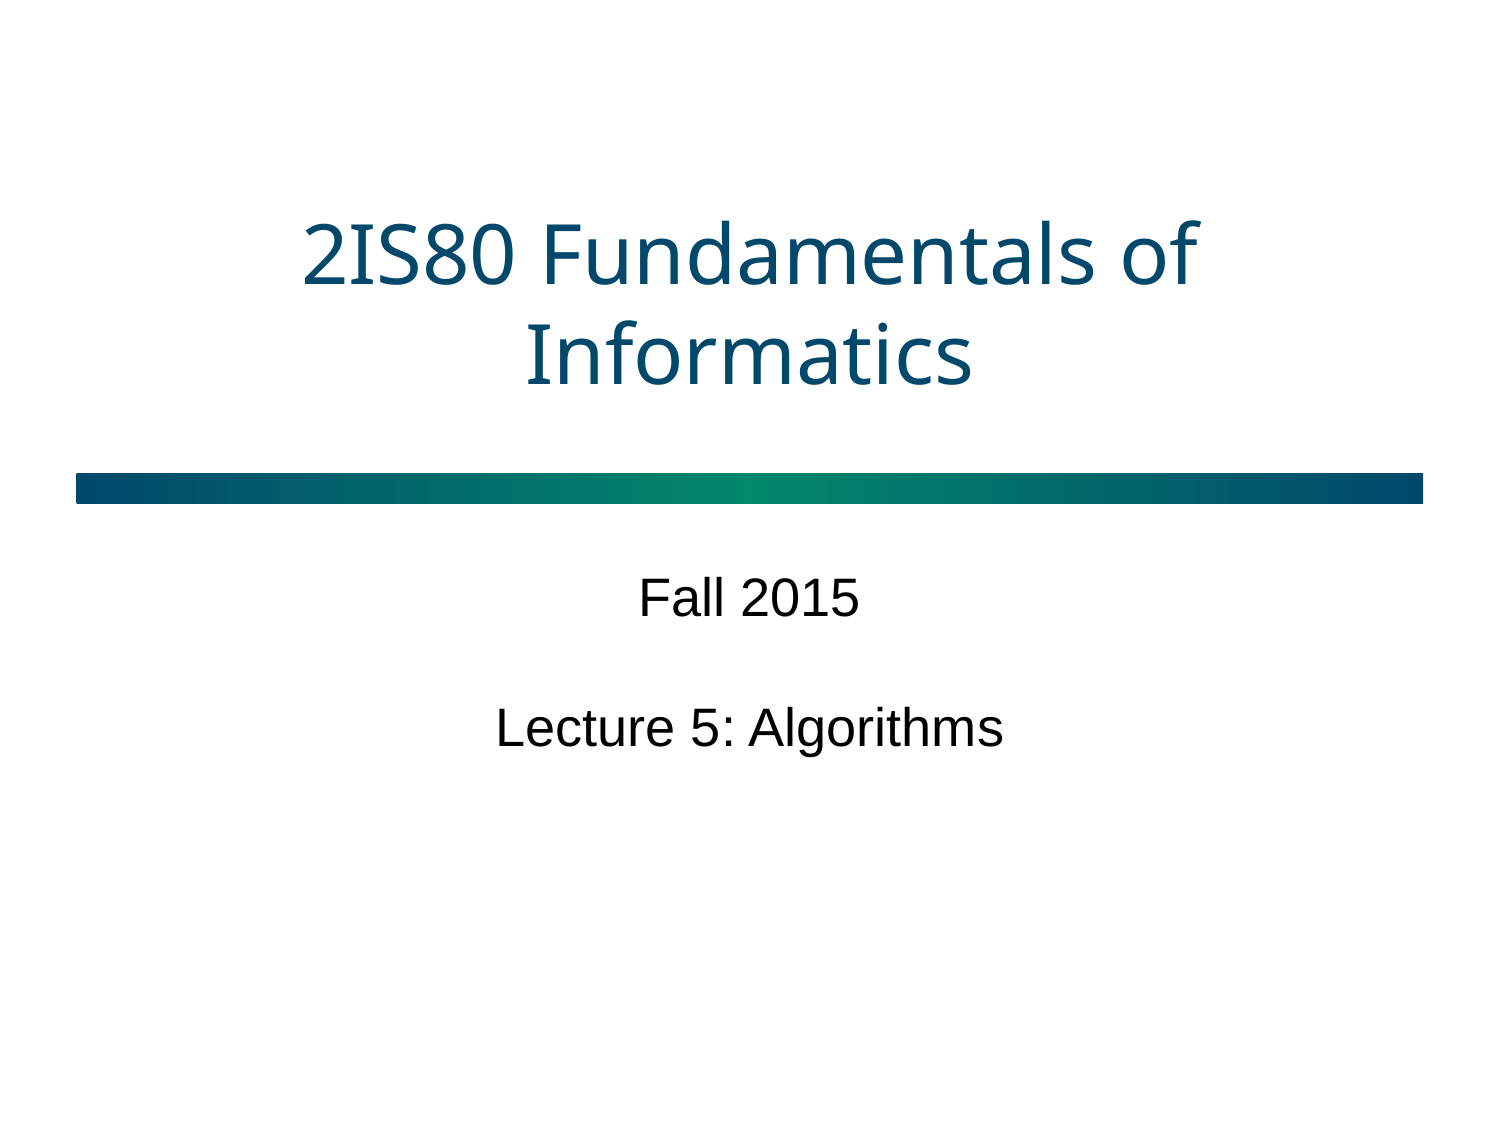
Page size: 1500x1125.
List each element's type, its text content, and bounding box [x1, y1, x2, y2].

title 2IS80 Fundamentals of Informatics [112, 112, 1388, 410]
subtitle Fall 2015 Lecture 5: Algorithms [193, 554, 1307, 918]
picture [1255, 474, 1259, 503]
